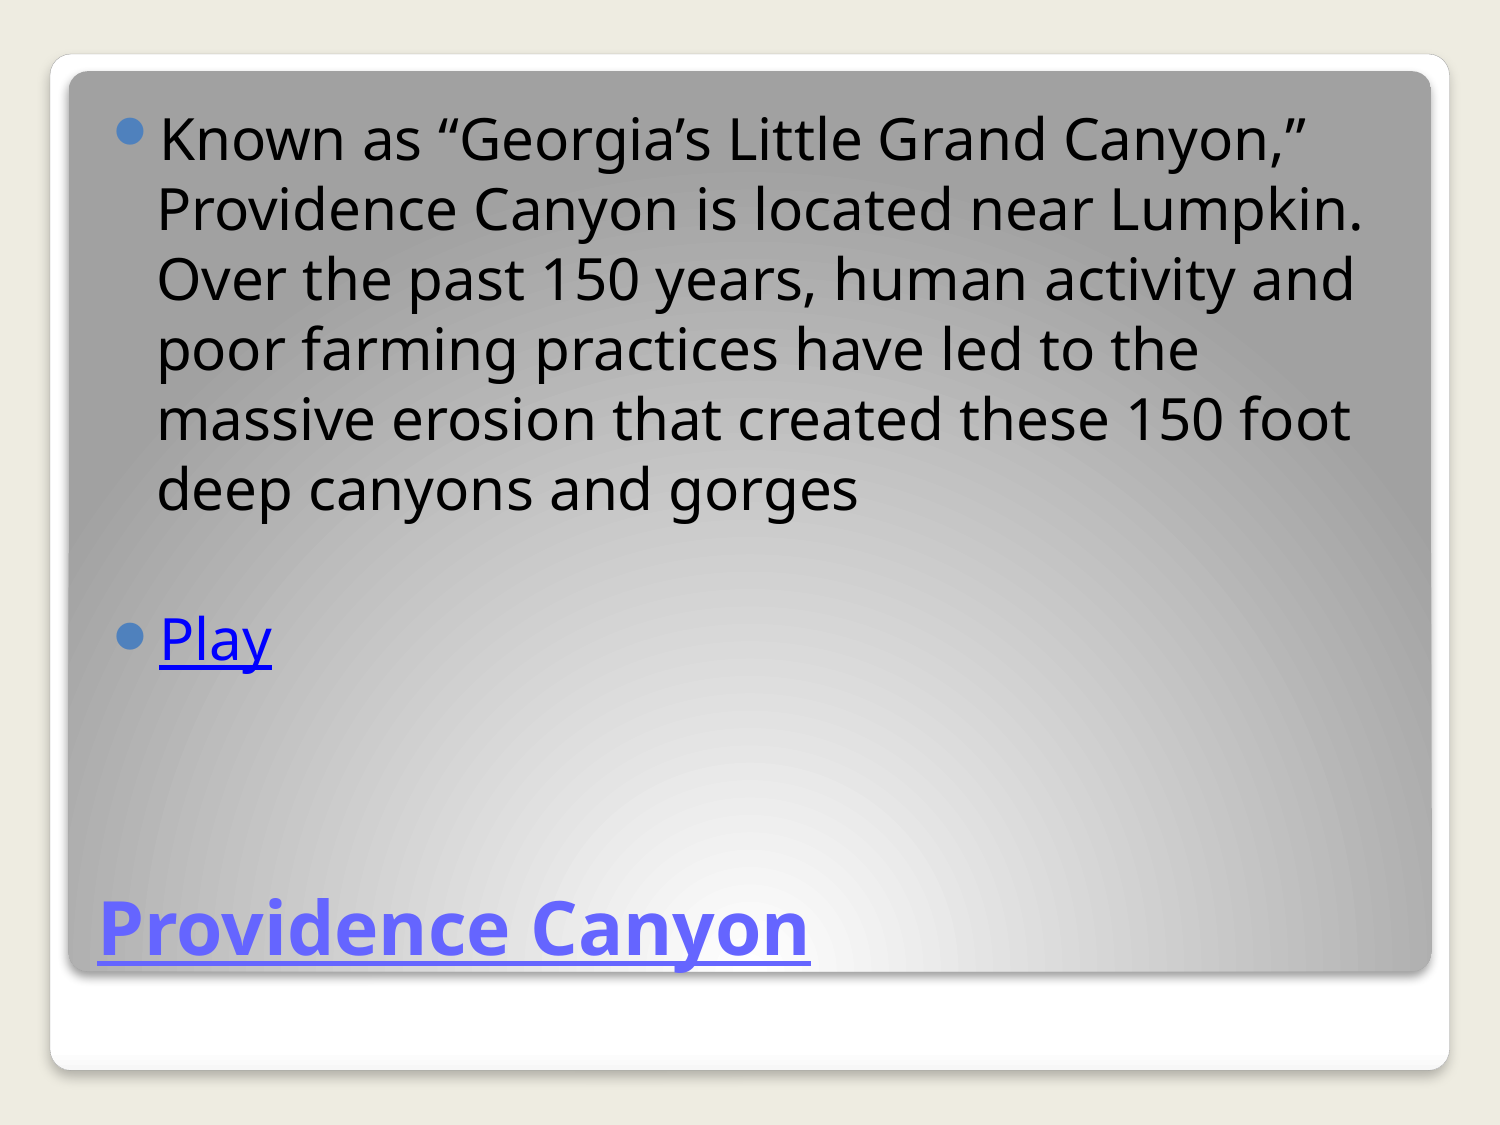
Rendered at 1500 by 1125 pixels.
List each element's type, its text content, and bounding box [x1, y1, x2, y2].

list Known as “Georgia’s Little Grand Canyon,” Providence Canyon is located near Lumpkin. Over the past 150 years, human activity and poor farming practices have led to the massive erosion that created these 150 foot deep canyons and gorges Play [82, 86, 1425, 774]
title Providence Canyon [82, 817, 1425, 990]
